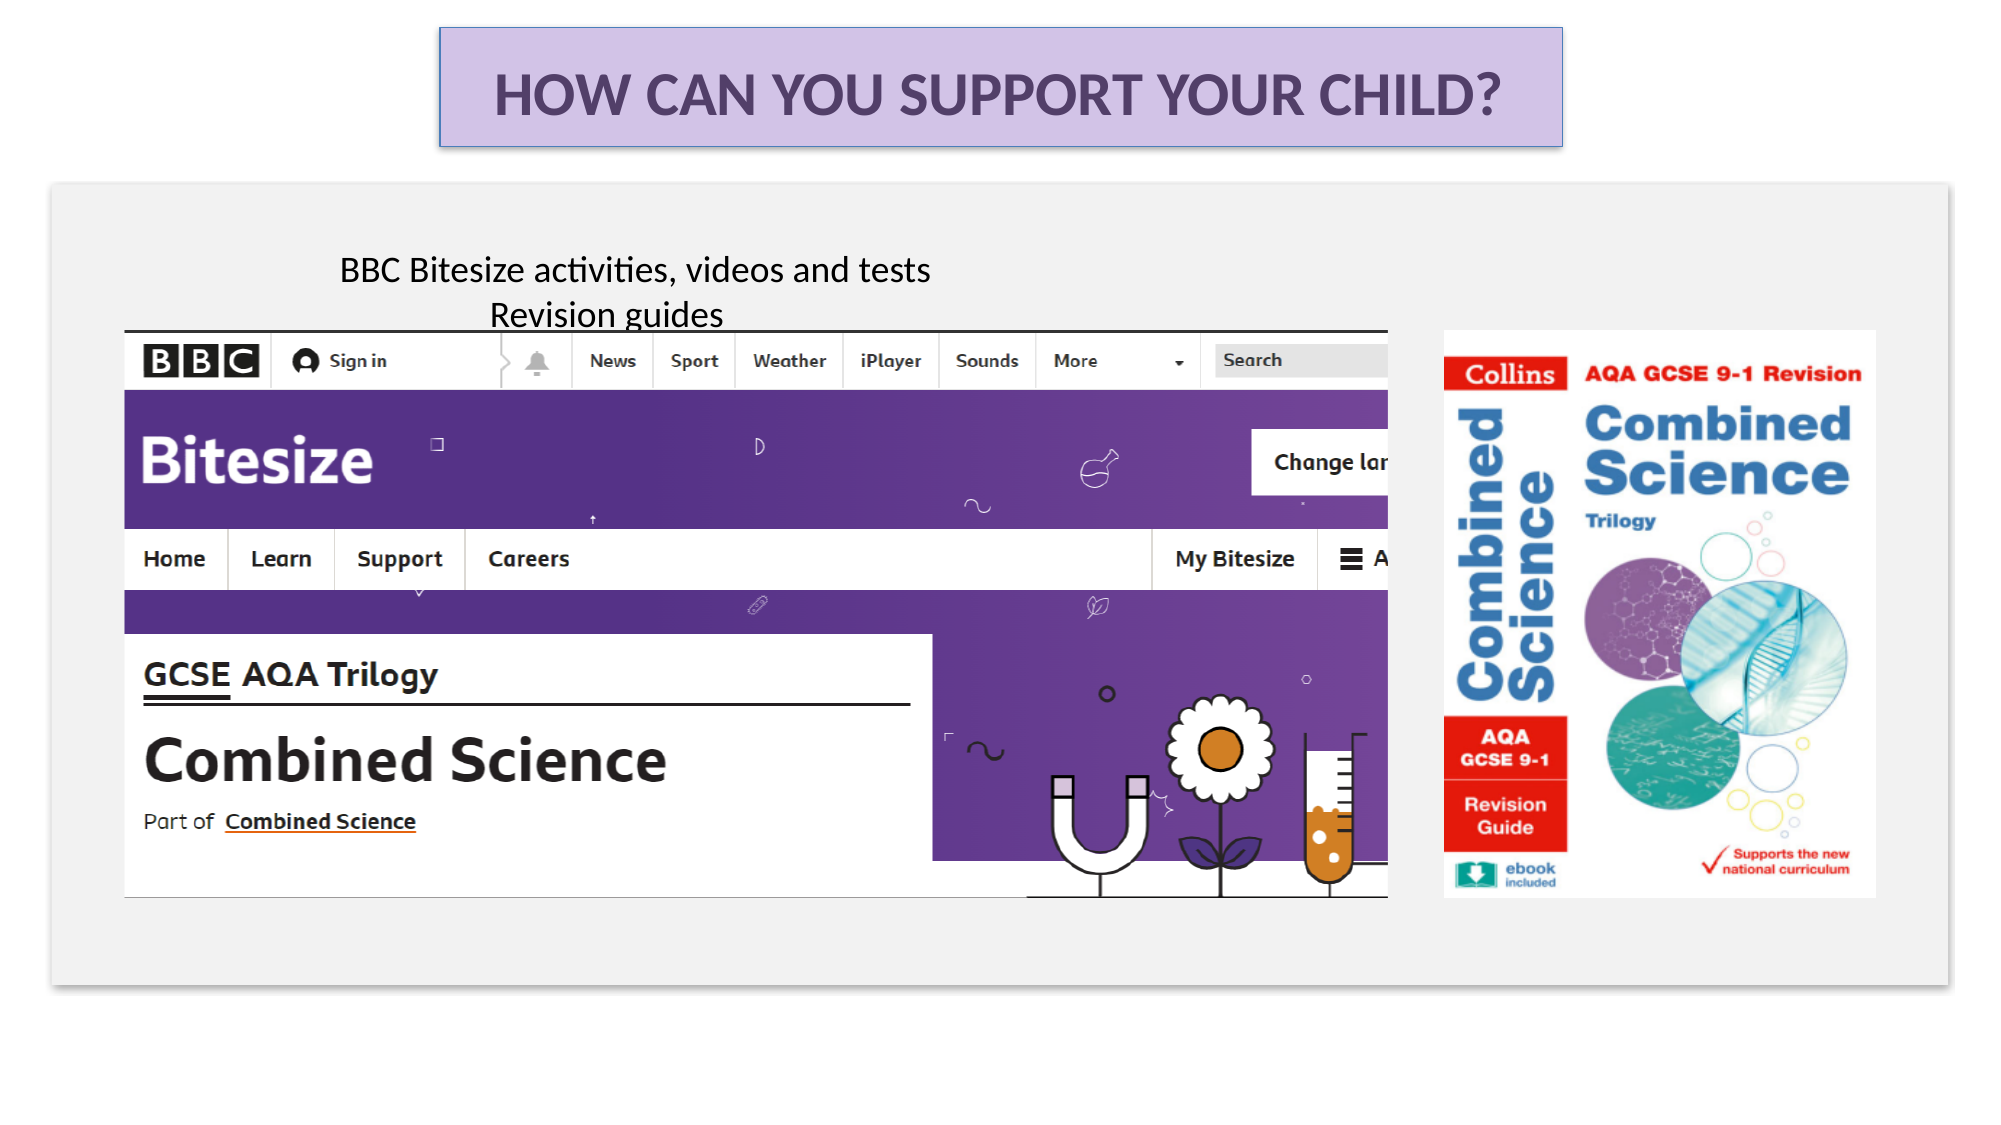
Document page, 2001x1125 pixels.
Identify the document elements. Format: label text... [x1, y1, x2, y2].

title HOW CAN YOU SUPPORT YOUR CHILD? [324, 26, 1675, 155]
picture [1443, 330, 1876, 899]
picture [124, 330, 1388, 899]
text_box [51, 184, 324, 986]
list BBC Bitesize activities, videos and tests Revision guides [324, 184, 1949, 1005]
